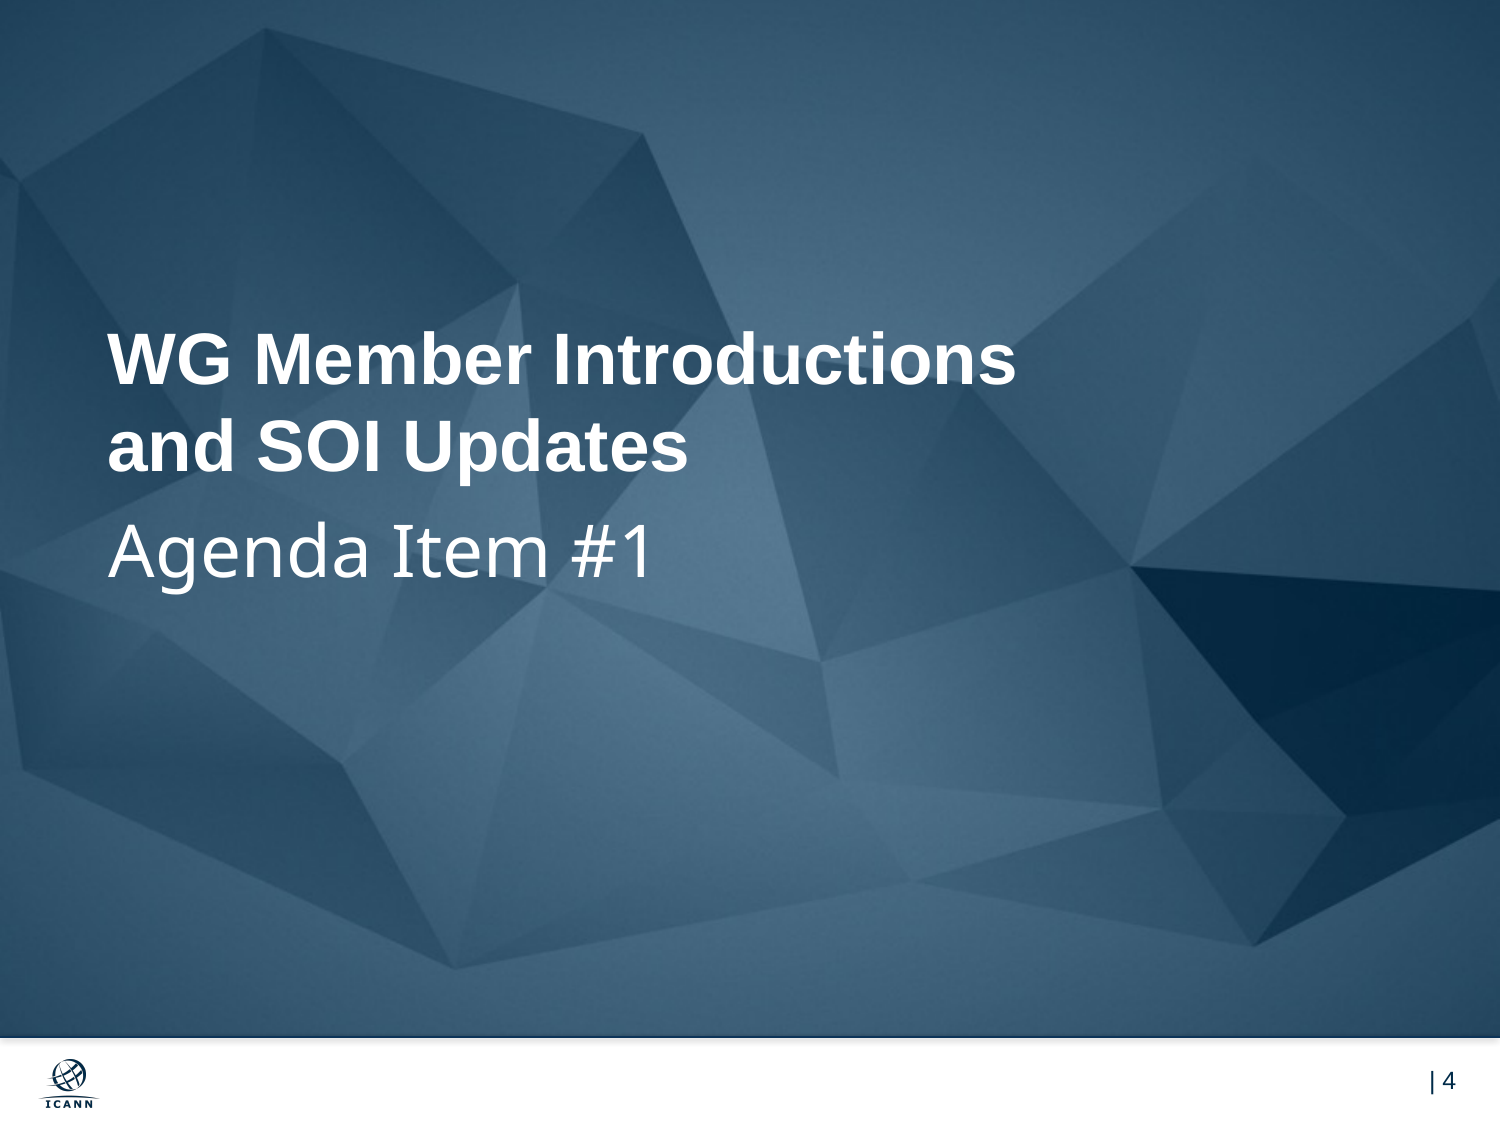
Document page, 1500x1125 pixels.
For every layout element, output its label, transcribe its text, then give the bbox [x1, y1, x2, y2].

picture [38, 1059, 100, 1108]
title WG Member Introductions and SOI Updates [92, 214, 1119, 494]
picture [0, 0, 1500, 1036]
list Agenda Item #1 [94, 497, 1119, 790]
